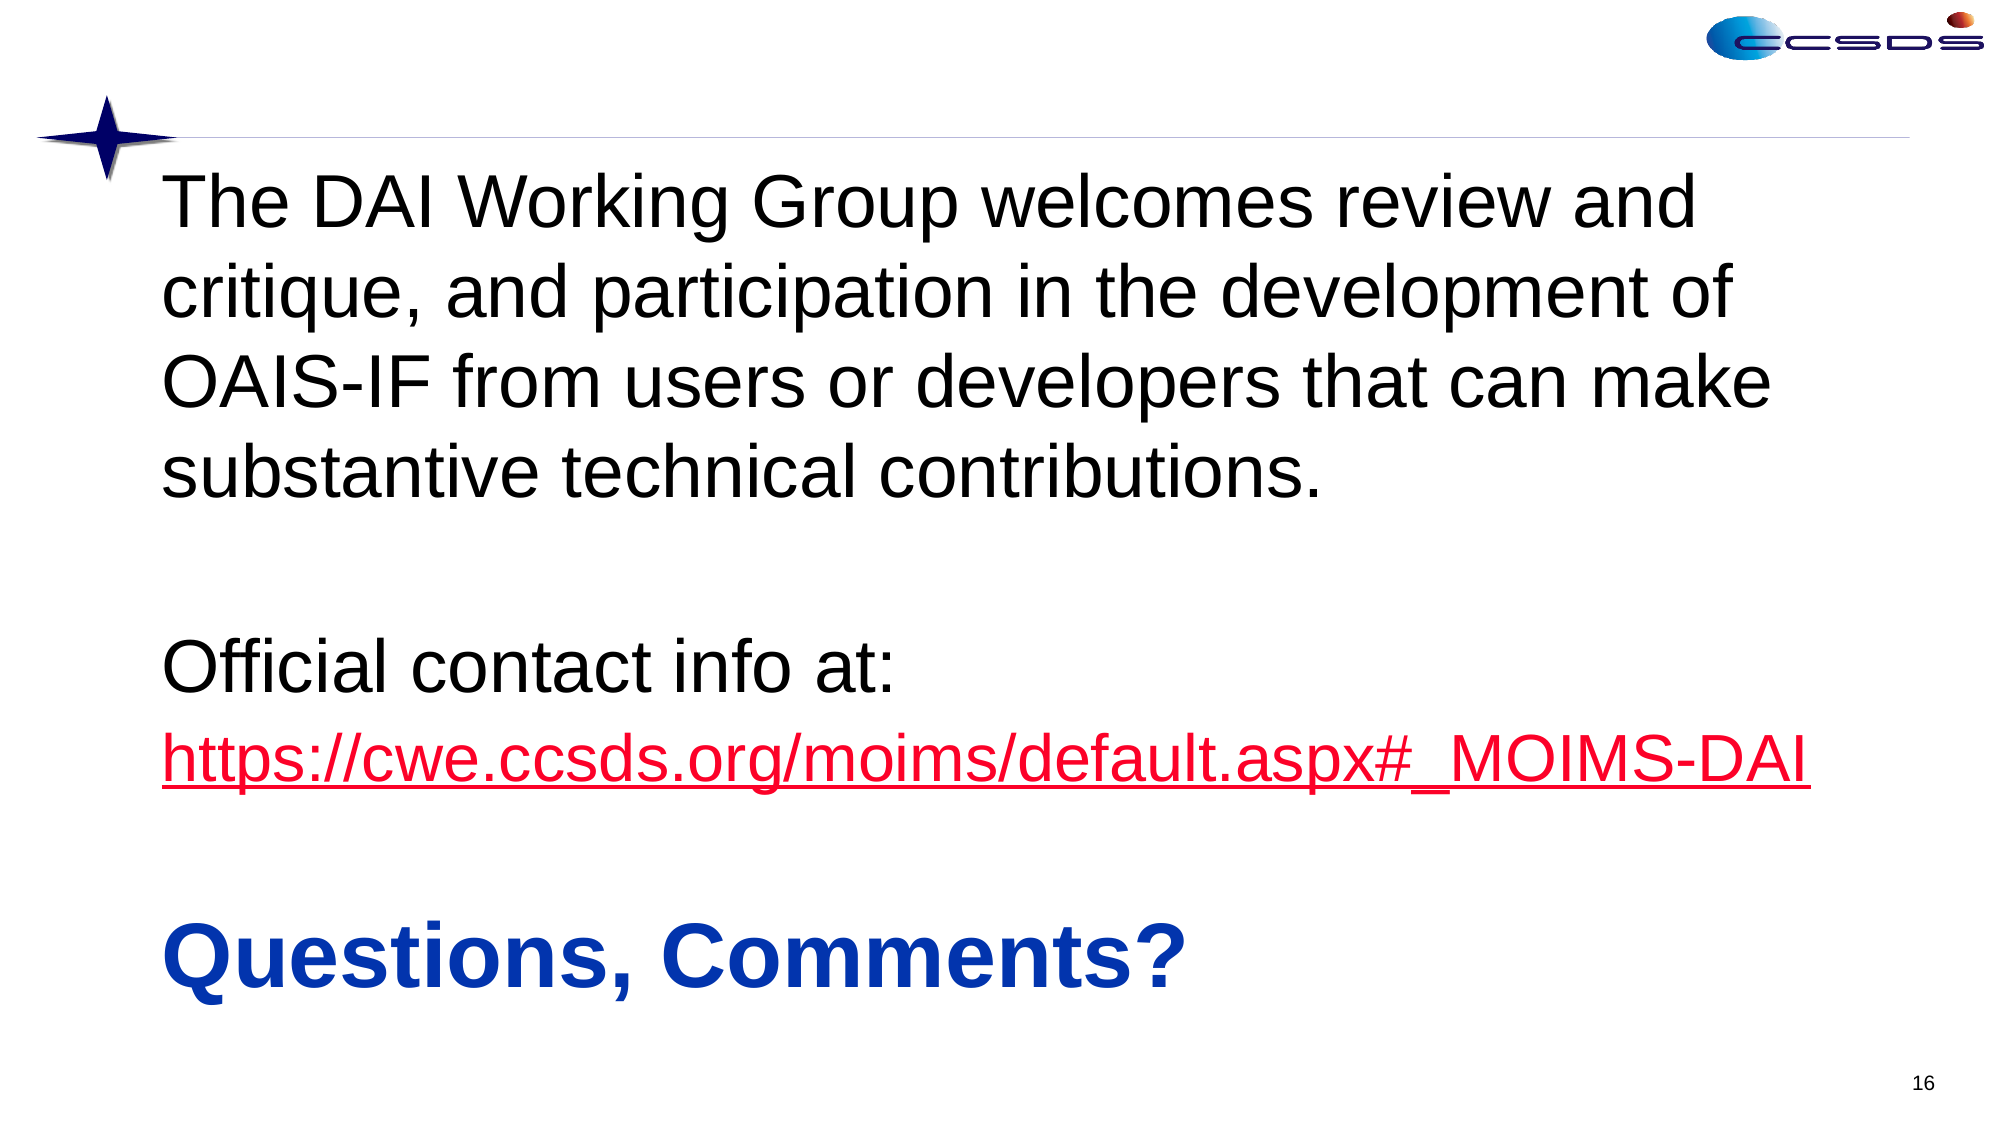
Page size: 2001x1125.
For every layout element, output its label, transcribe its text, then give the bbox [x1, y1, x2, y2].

slide_number 16 [1483, 1061, 1951, 1101]
picture [1703, 12, 1984, 62]
text_box The DAI Working Group welcomes review and critique, and participation in the development of OAIS-IF from users or developers that can make substantive technical contributions. Official contact info at: https://cwe.ccsds.org/moims/default.aspx#_MOIMS-DAI Questions, Comments? [147, 145, 1874, 1013]
